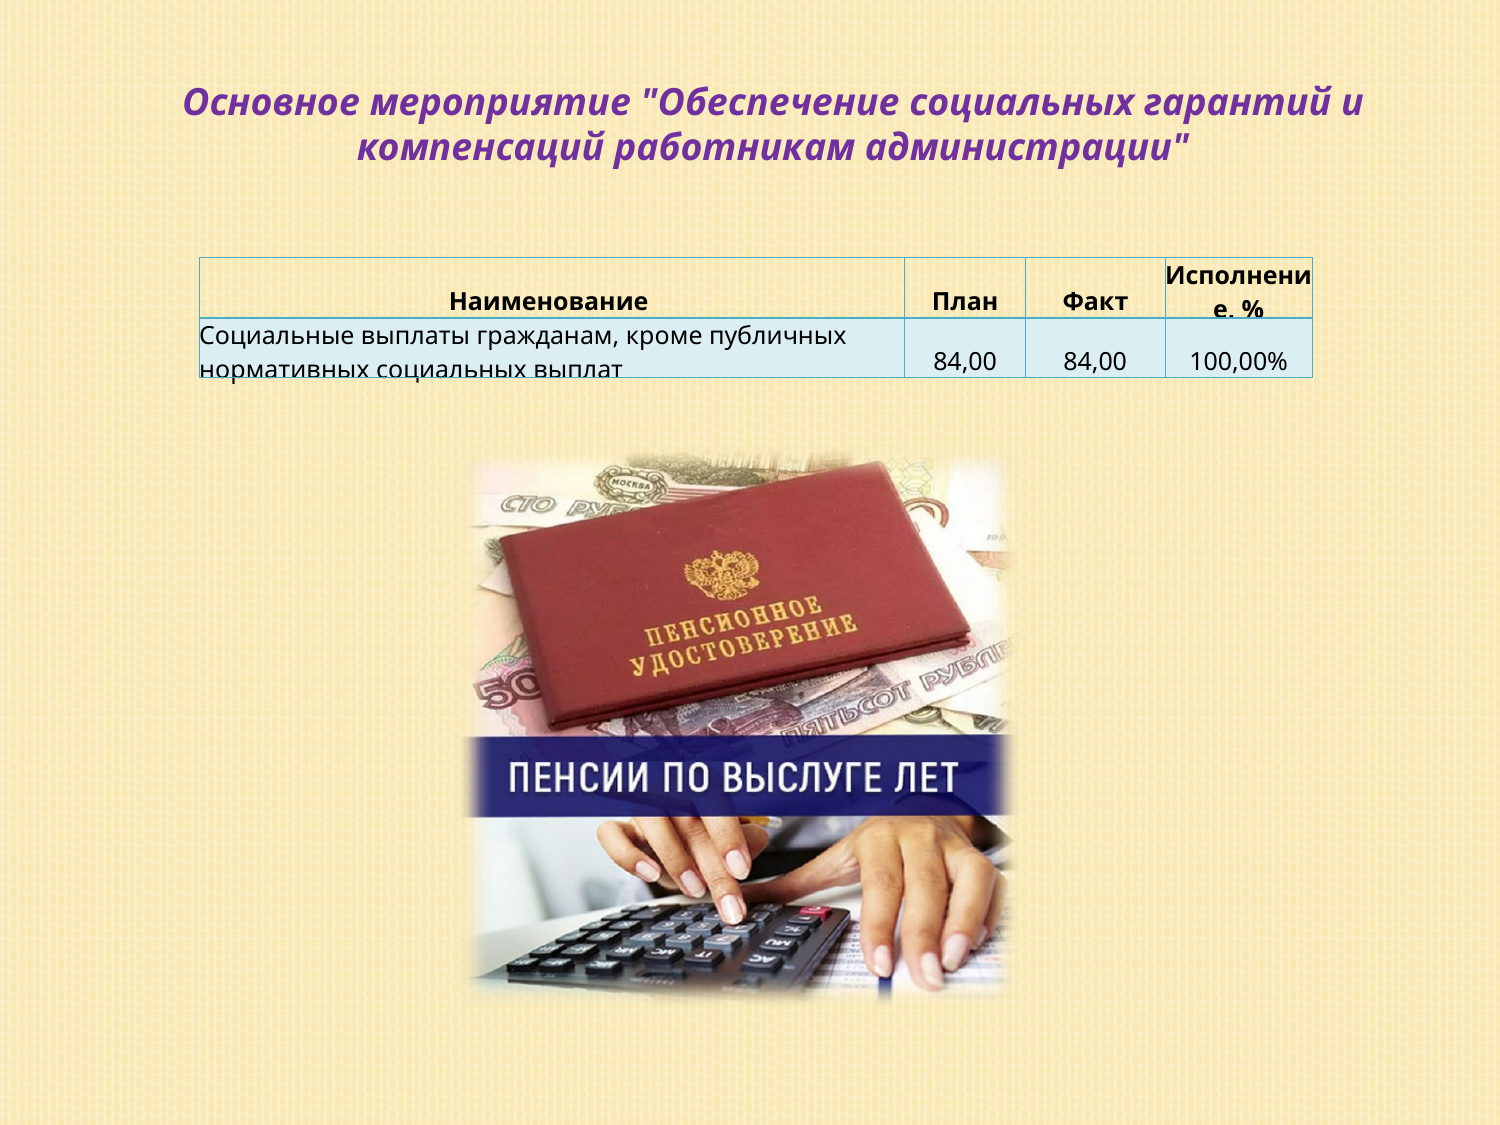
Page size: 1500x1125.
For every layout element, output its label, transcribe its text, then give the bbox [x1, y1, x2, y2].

picture [456, 445, 1020, 1009]
table_header Исполнение, % [1166, 258, 1312, 317]
text_box Основное мероприятие "Обеспечение социальных гарантий и компенсаций работникам администрации" [128, 70, 1418, 175]
table_cell 100,00% [1166, 319, 1312, 377]
table_cell Социальные выплаты гражданам, кроме публичных нормативных социальных выплат [200, 319, 904, 377]
table_header Факт [1026, 258, 1165, 317]
table_cell 84,00 [905, 319, 1025, 377]
table_header Наименование [200, 258, 904, 317]
table_cell 84,00 [1026, 319, 1165, 377]
table_header План [905, 258, 1025, 317]
